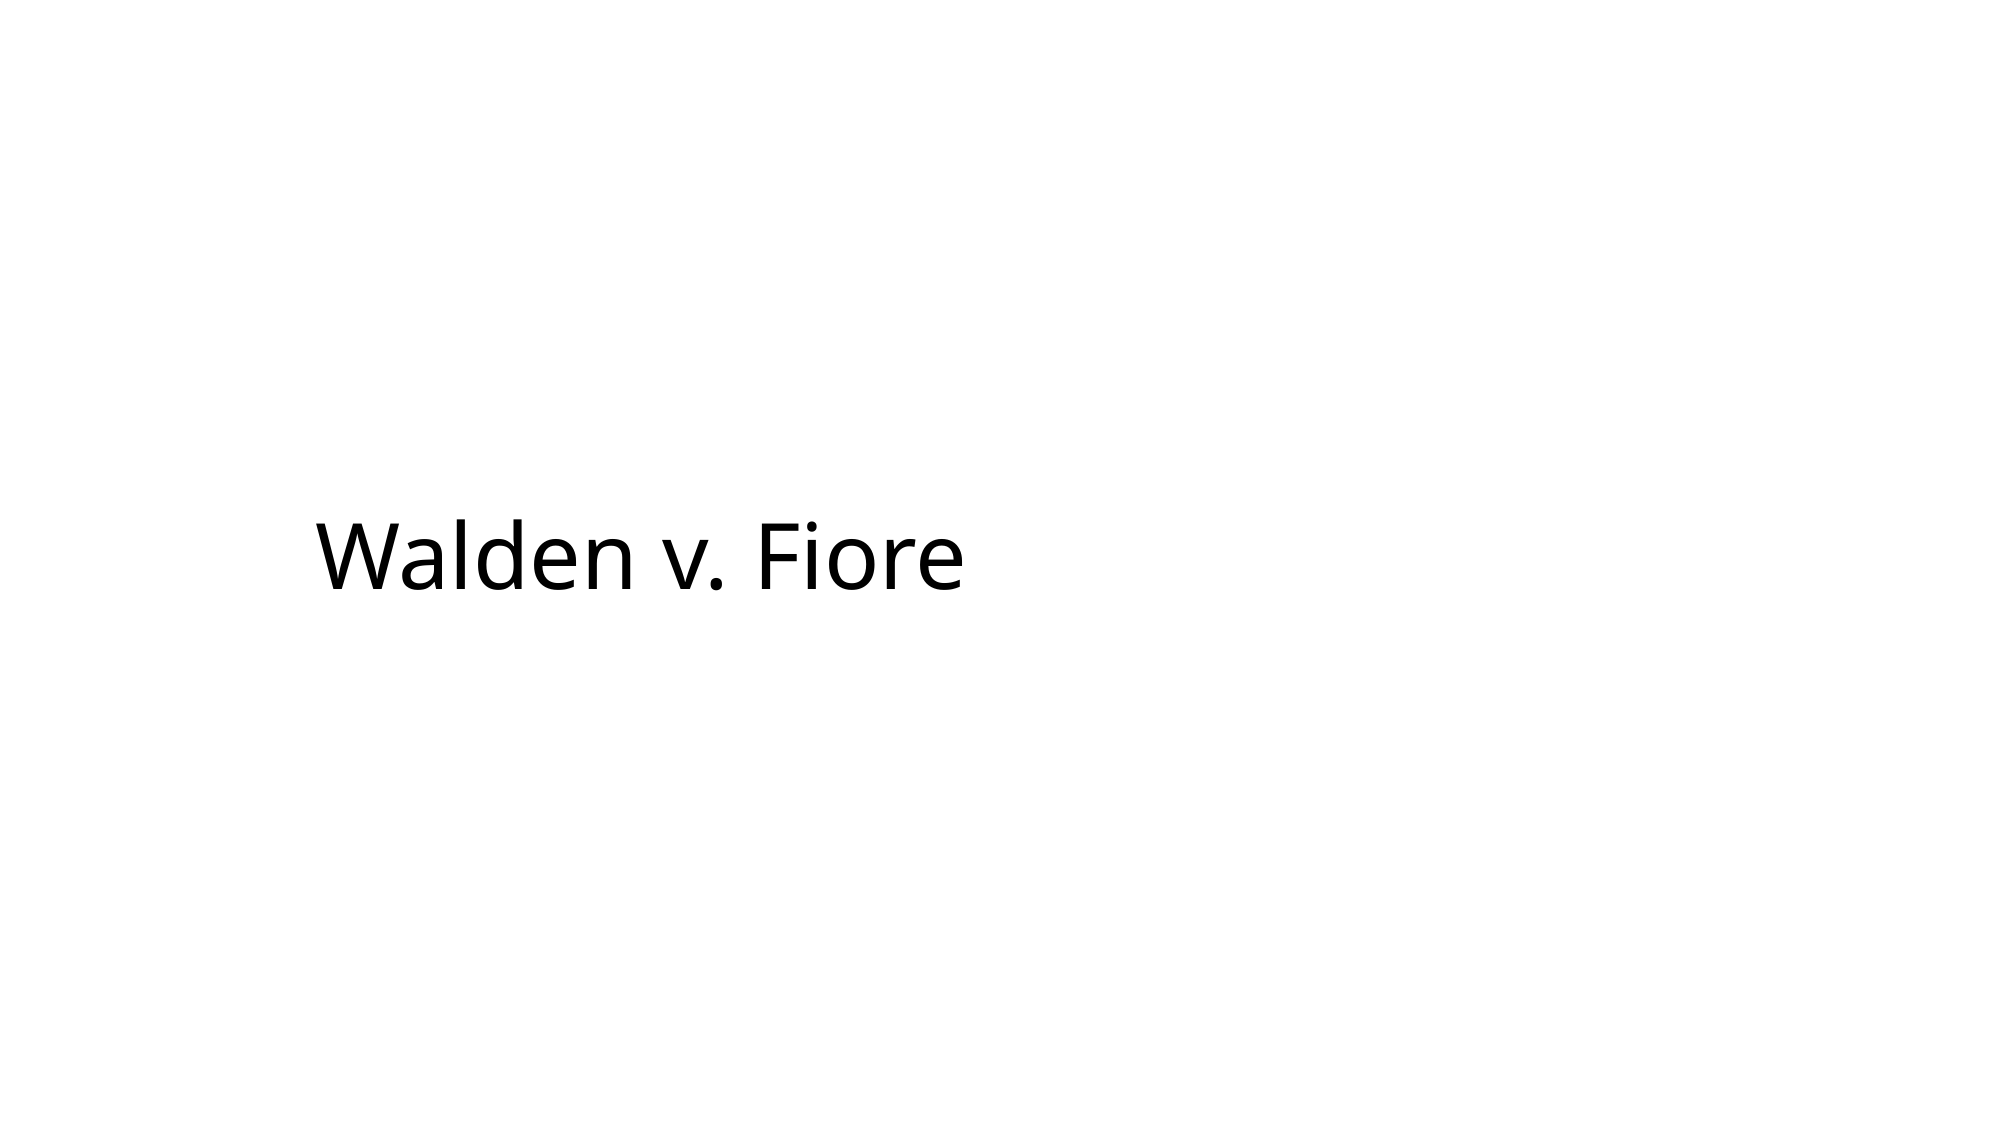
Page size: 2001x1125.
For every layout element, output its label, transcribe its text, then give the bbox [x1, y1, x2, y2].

title Walden v. Fiore [300, 45, 1675, 1075]
